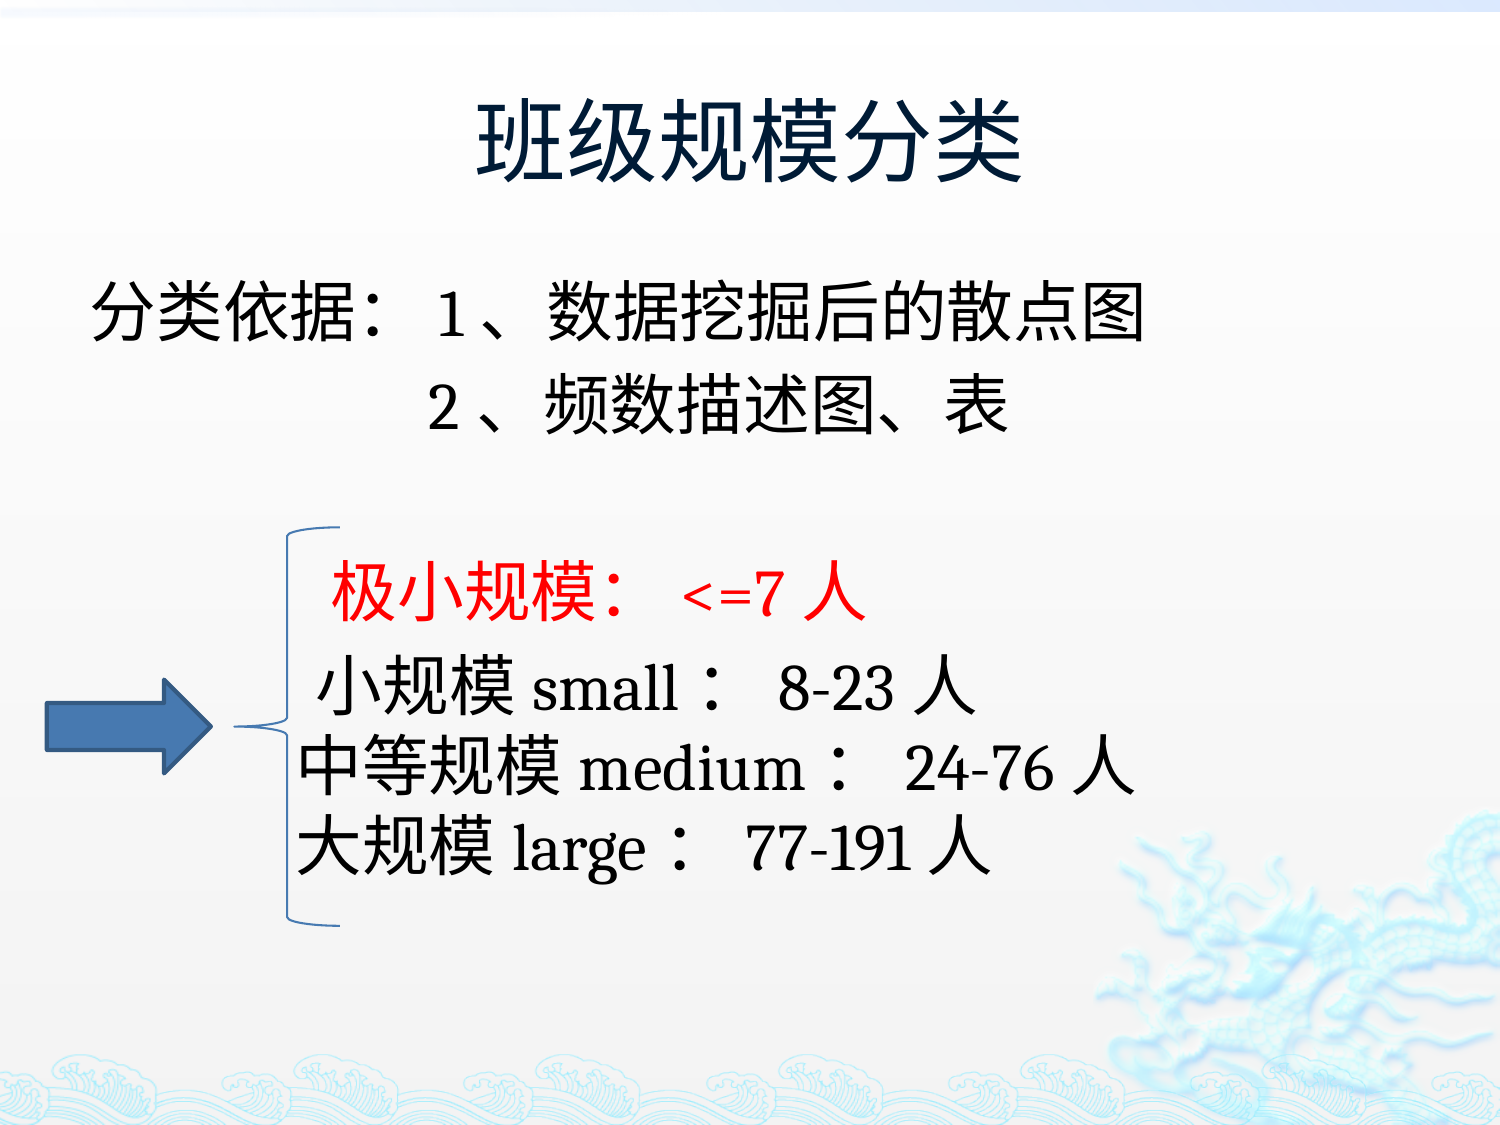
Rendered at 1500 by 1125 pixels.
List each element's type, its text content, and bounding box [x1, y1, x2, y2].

text_box [44, 677, 213, 776]
title 班级规模分类 [75, 45, 1425, 233]
list 分类依据：1、数据挖掘后的散点图 2、频数描述图、表 极小规模：<=7人 小规模small：8-23人 中等规模medium：24-76人 大规模large：77-191人 [75, 262, 1425, 1005]
text_box [233, 526, 340, 927]
